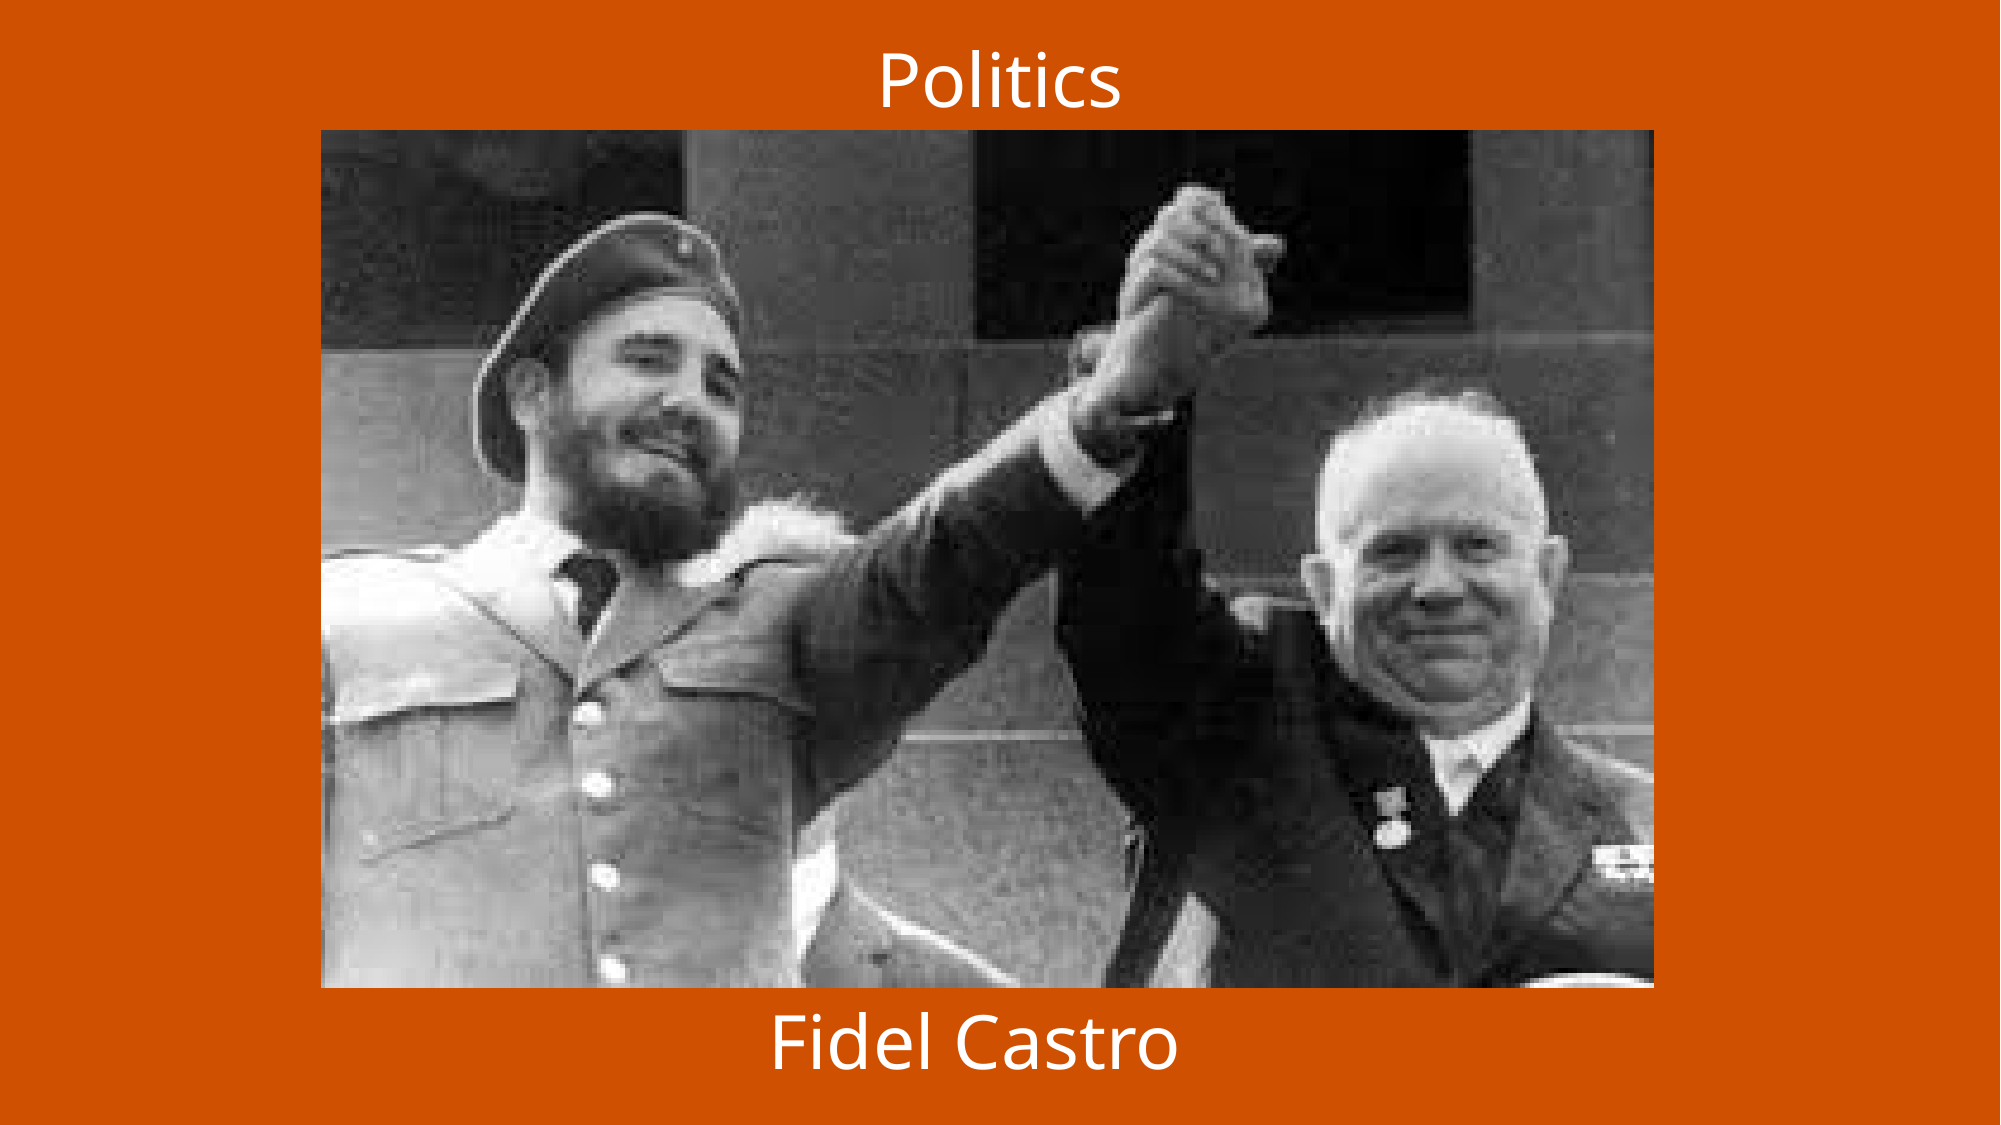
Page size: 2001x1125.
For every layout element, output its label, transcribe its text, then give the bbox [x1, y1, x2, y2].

picture [321, 130, 1654, 988]
text_box Fidel Castro [187, 987, 1763, 1093]
text_box Politics [12, 24, 1988, 130]
